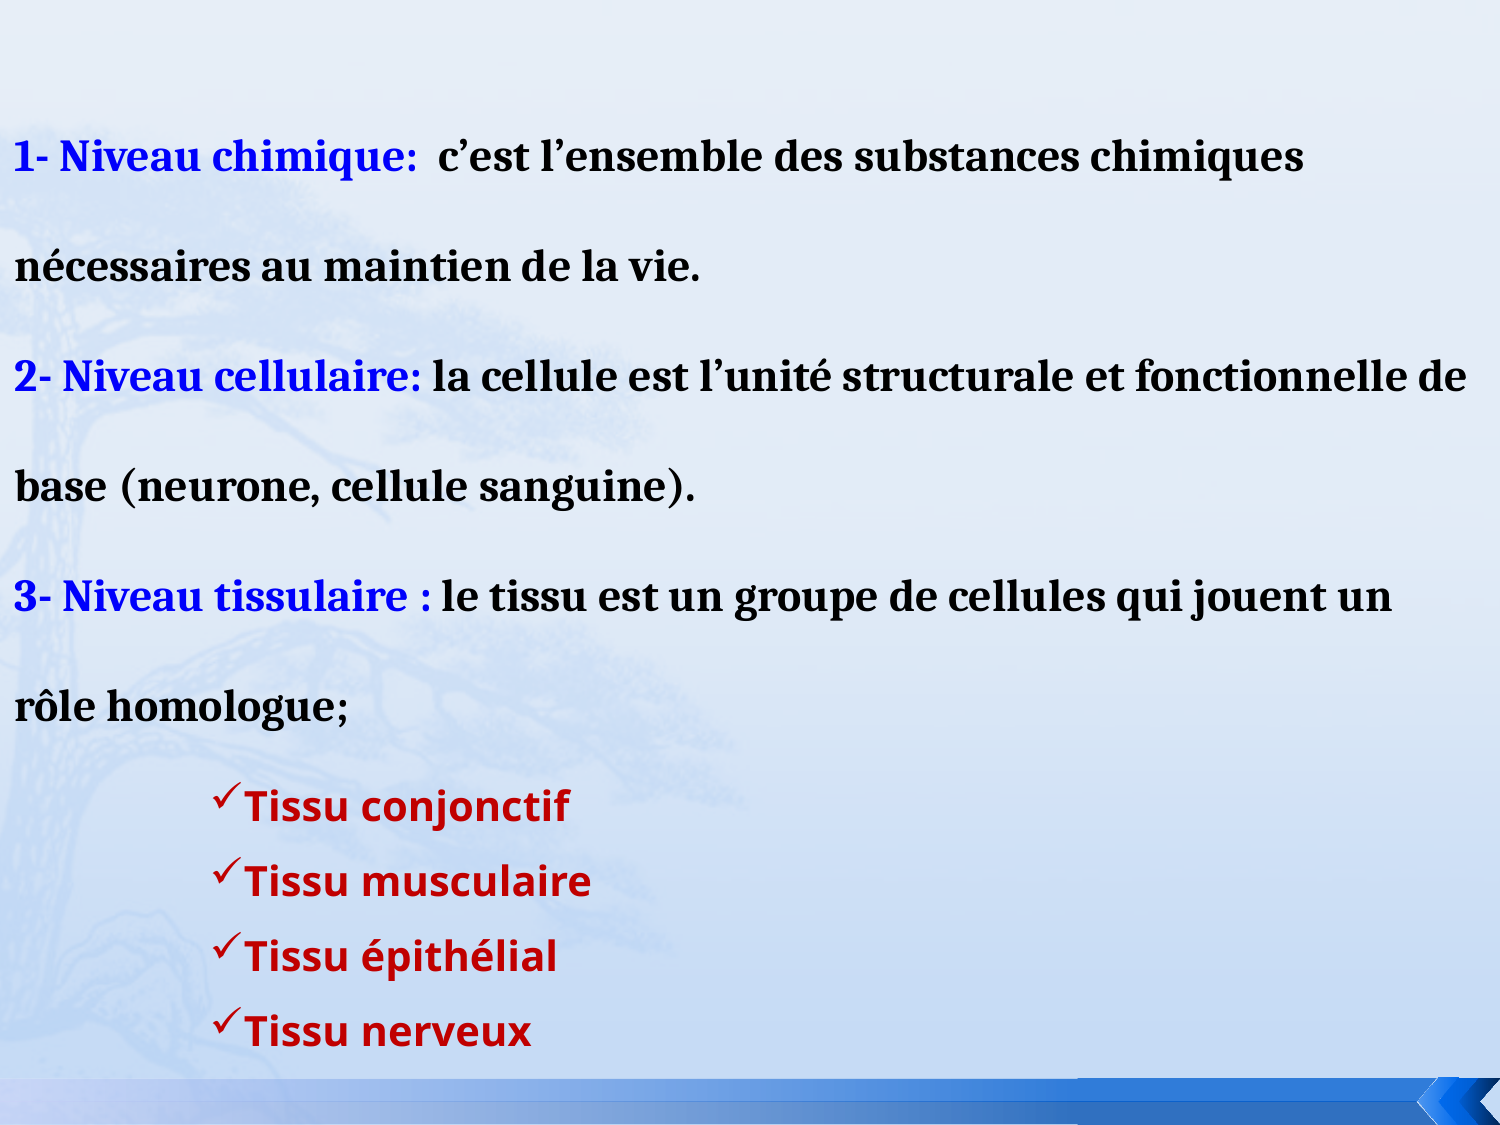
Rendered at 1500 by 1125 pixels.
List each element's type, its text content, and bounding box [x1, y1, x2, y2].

text_box Tissu conjonctif Tissu musculaire Tissu épithélial Tissu nerveux [194, 747, 904, 1125]
text_box 1- Niveau chimique: c’est l’ensemble des substances chimiques nécessaires au maintien de la vie. 2- Niveau cellulaire: la cellule est l’unité structurale et fonctionnelle de base (neurone, cellule sanguine). 3- Niveau tissulaire : le tissu est un groupe de cellules qui jouent un rôle homologue; [0, 63, 1500, 739]
